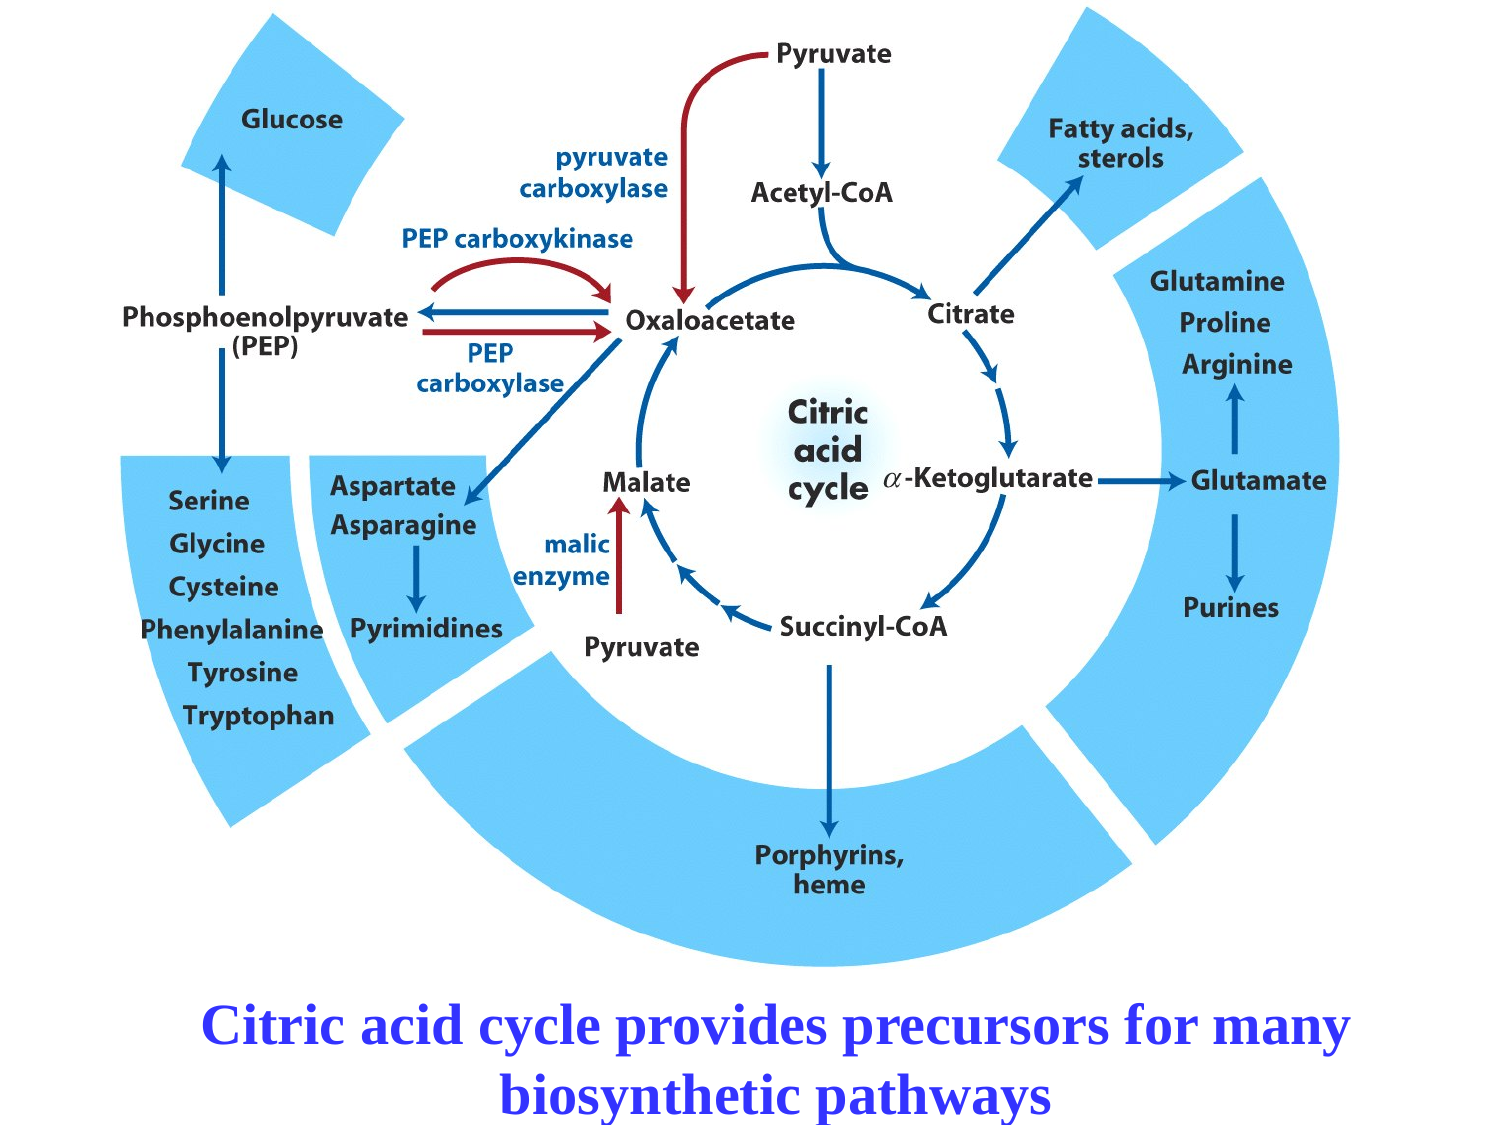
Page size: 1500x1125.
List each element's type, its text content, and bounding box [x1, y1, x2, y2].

text_box Citric acid cycle provides precursors for many biosynthetic pathways [29, 979, 1500, 1125]
picture [111, 0, 1348, 976]
